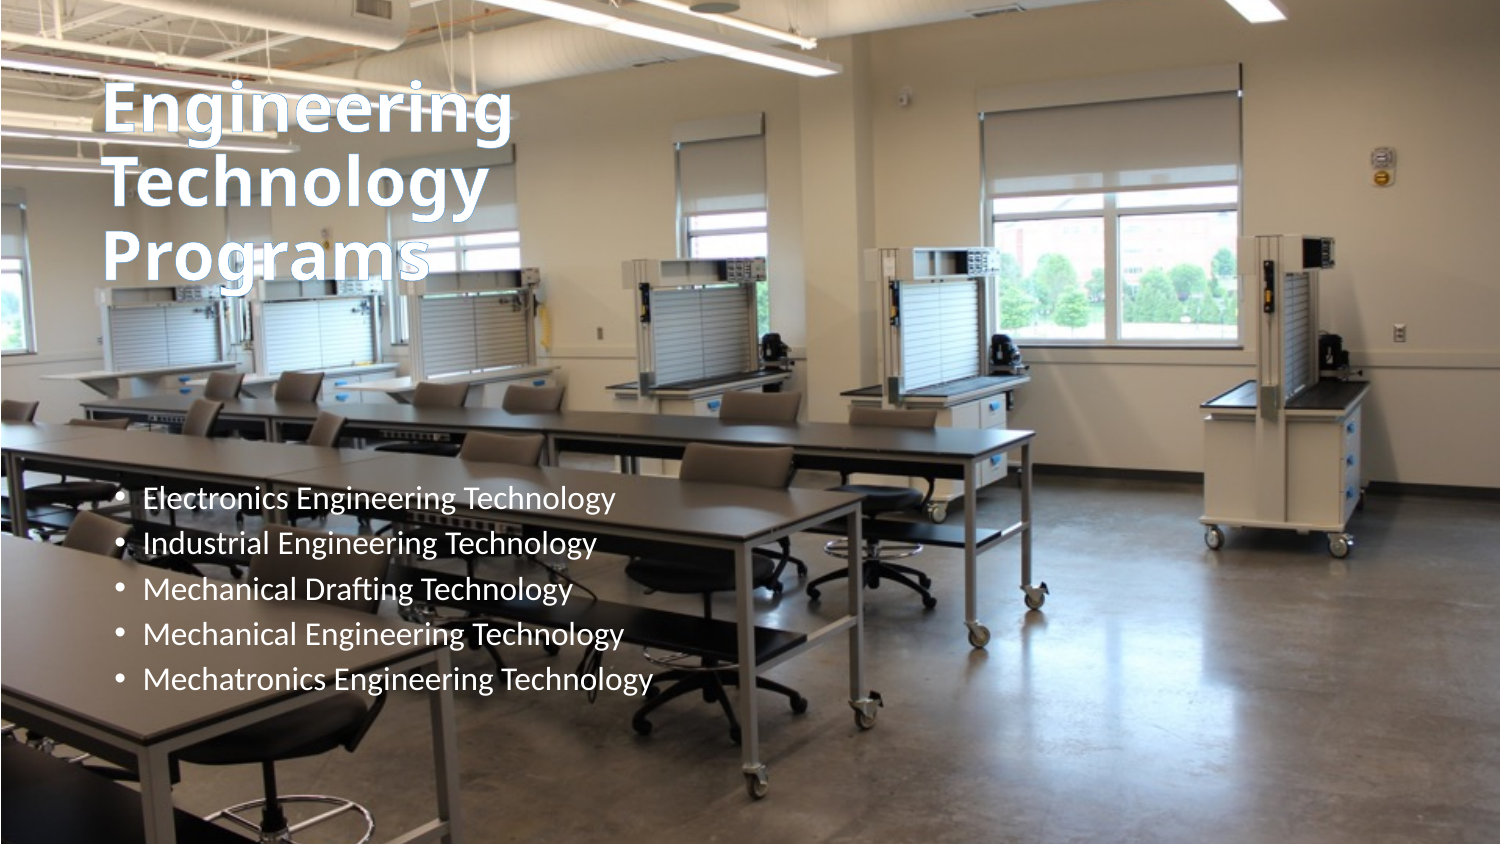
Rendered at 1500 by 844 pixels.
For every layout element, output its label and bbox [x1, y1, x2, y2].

list [1, 0, 1500, 844]
